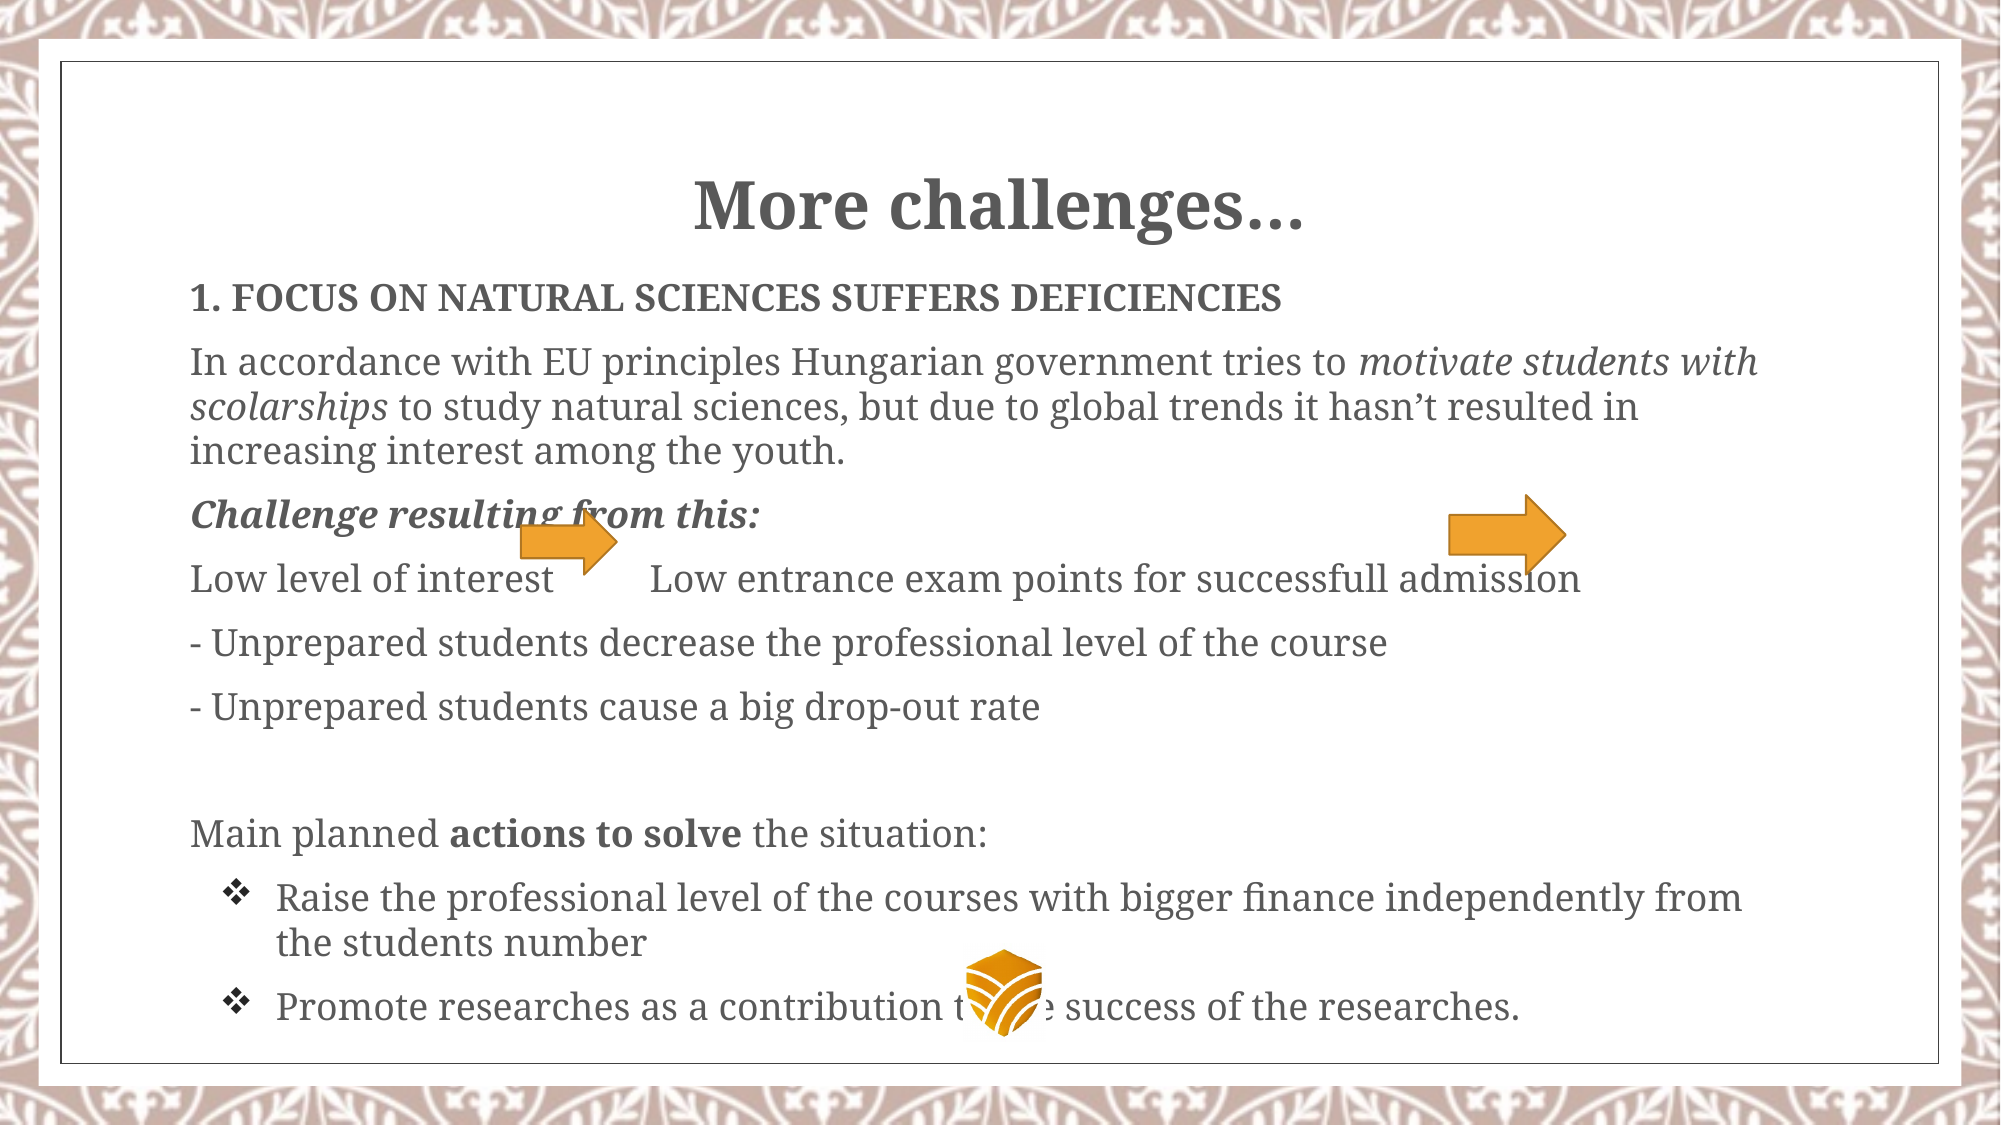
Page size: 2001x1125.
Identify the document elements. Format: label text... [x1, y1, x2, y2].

text_box [519, 508, 618, 576]
picture [0, 0, 2001, 1125]
title More challenges… [174, 95, 1825, 266]
text_box [1448, 494, 1567, 576]
list 1. FOCUS ON NATURAL SCIENCES SUFFERS DEFICIENCIES In accordance with EU principles Hungarian government tries to motivate students with scolarships to study natural sciences, but due to global trends it hasn’t resulted in increasing interest among the youth. Challenge resulting from this: Low level of interest Low entrance exam points for successfull admission - Unprepared students decrease the professional level of the course - Unprepared students cause a big drop-out rate Main planned actions to solve the situation: Raise the professional level of the courses with bigger finance independently from the students number Promote researches as a contribution to the success of the researches. [174, 266, 1825, 990]
